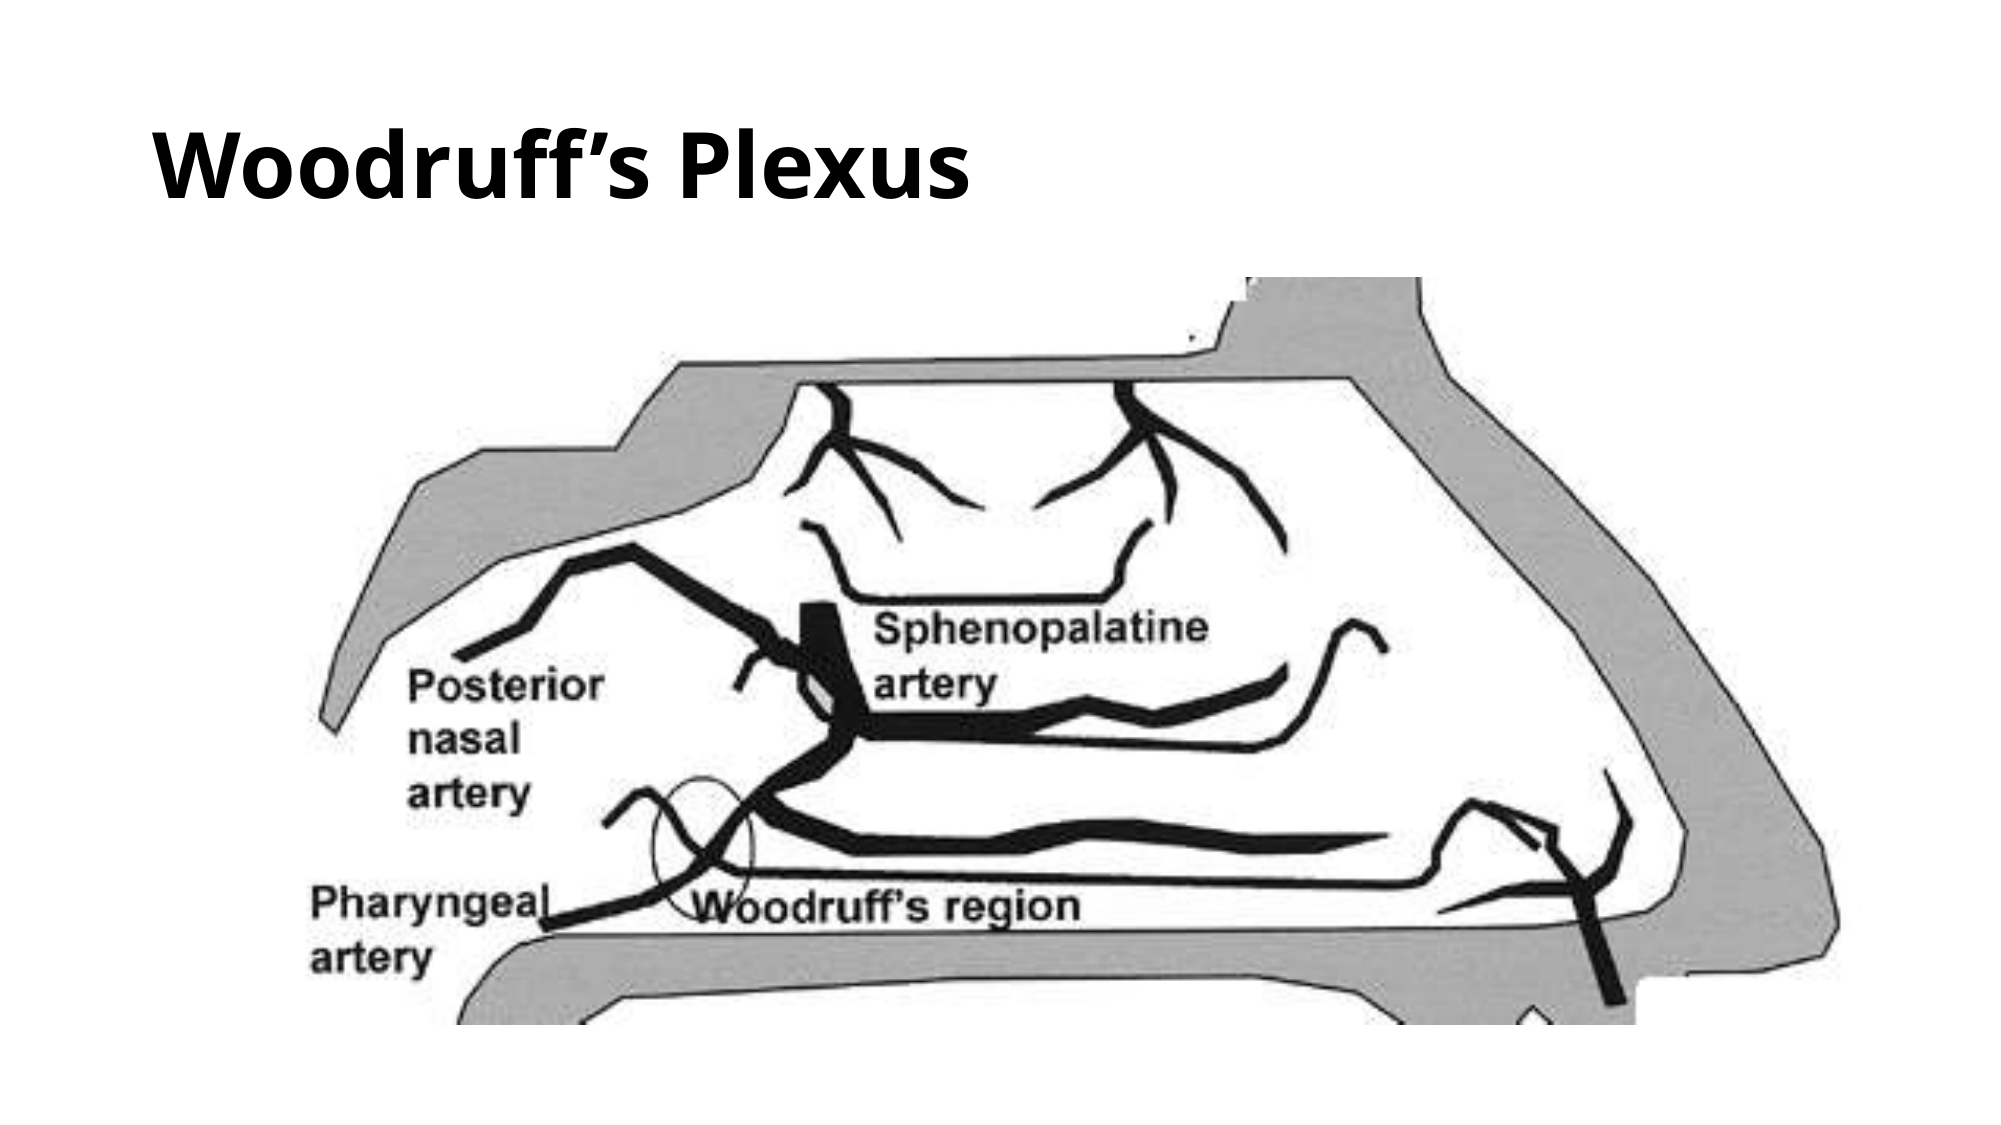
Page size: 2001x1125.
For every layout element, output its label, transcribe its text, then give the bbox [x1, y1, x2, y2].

title Woodruff’s Plexus [137, 59, 1863, 278]
picture [257, 277, 1863, 1025]
